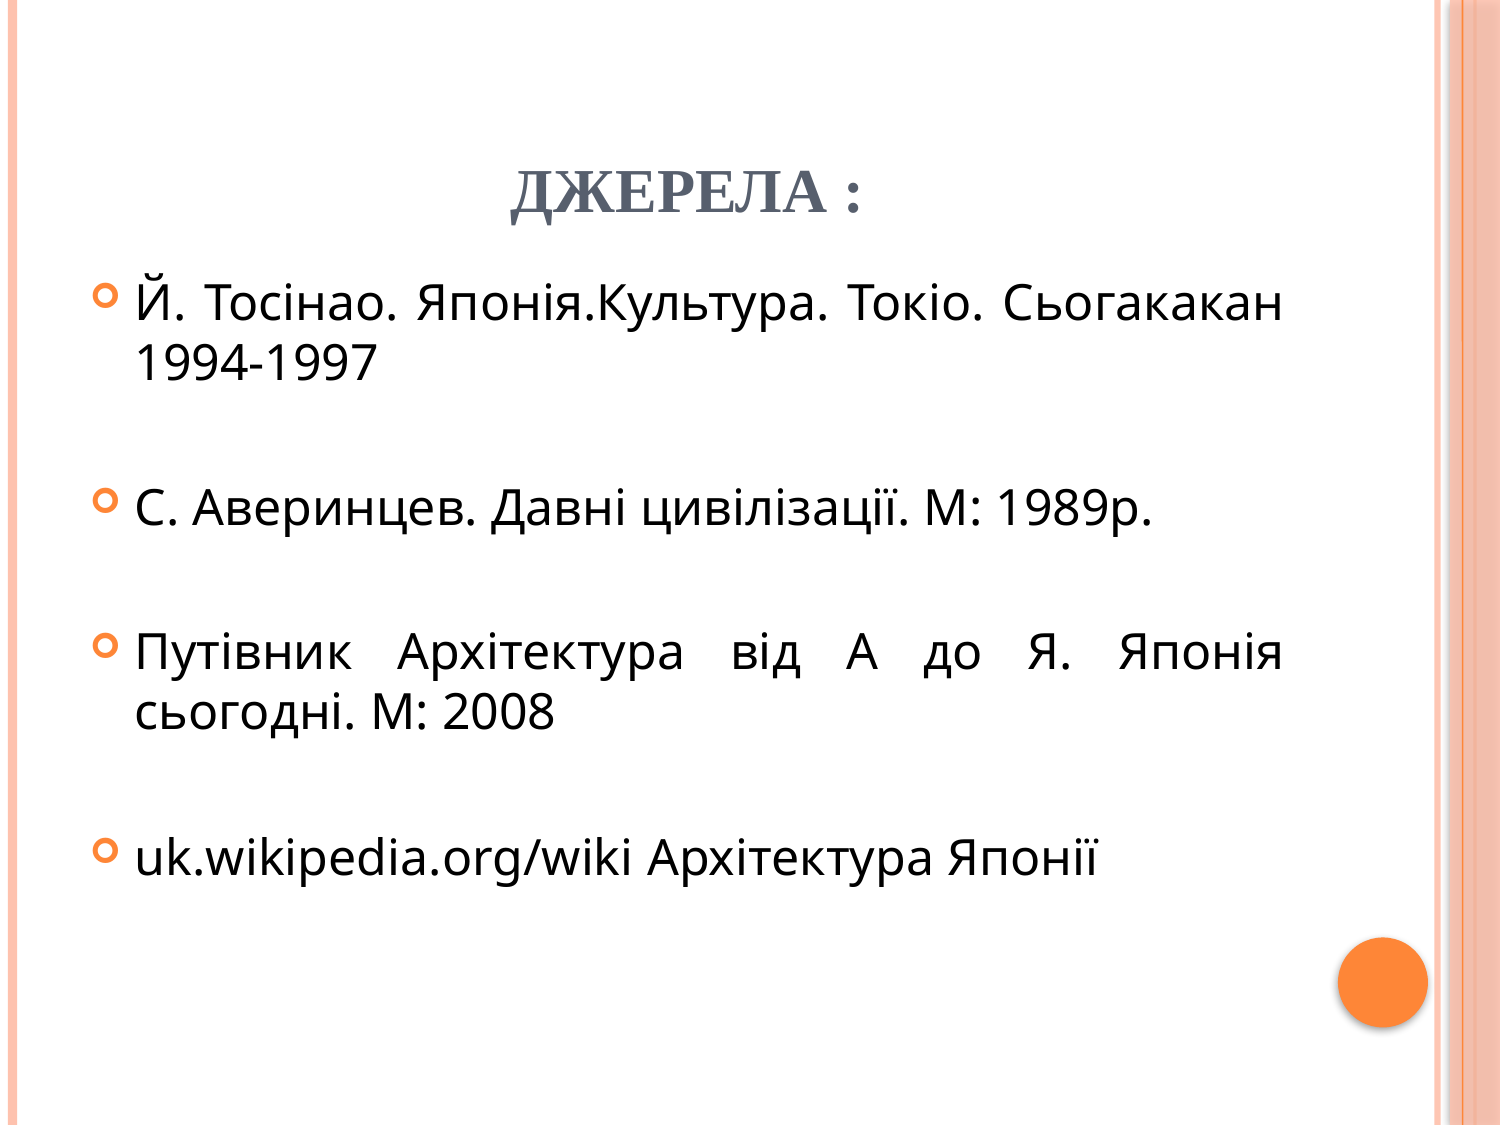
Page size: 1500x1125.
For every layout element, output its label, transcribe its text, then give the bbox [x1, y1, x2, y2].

list Й. Тосінао. Японія.Культура. Токіо. Сьогакакан 1994-1997 С. Аверинцев. Давні цивілізації. М: 1989р. Путівник Архітектура від А до Я. Японія сьогодні. М: 2008 uk.wikipedia.org/wiki Архітектура Японії [75, 262, 1300, 1062]
title ДЖЕРЕЛА : [75, 45, 1300, 233]
